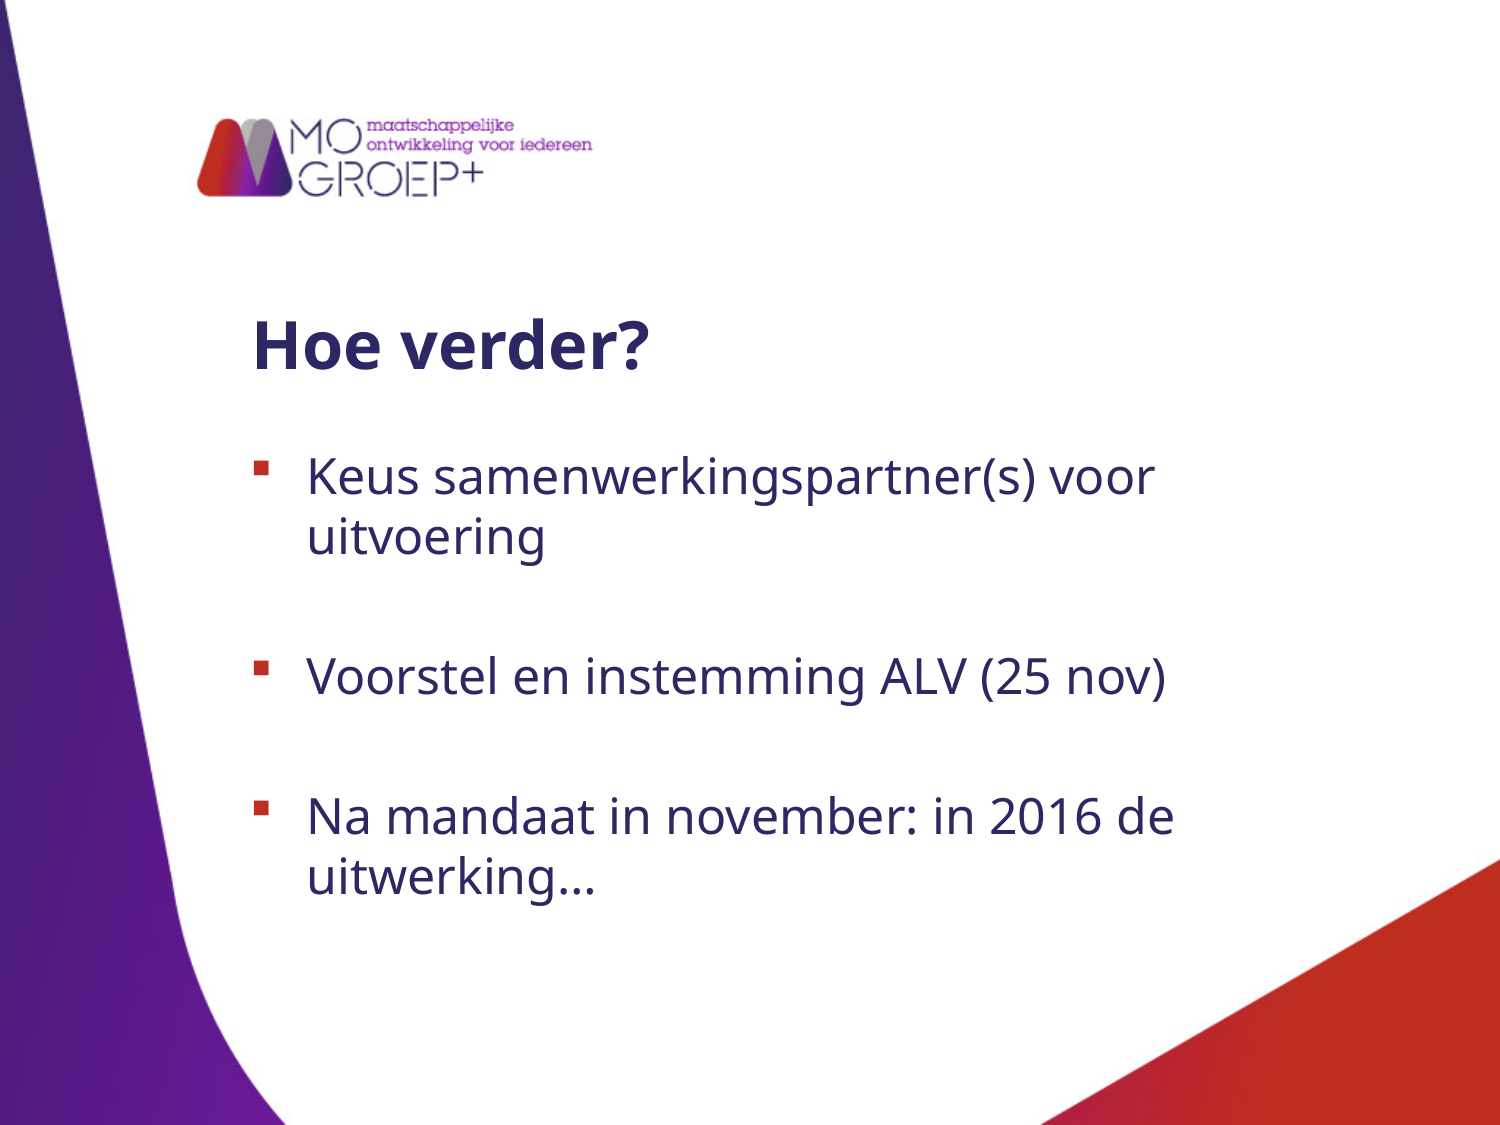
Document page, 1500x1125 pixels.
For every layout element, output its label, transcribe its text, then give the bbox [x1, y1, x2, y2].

title Hoe verder? [251, 302, 1338, 384]
list Keus samenwerkingspartner(s) voor uitvoering Voorstel en instemming ALV (25 nov) Na mandaat in november: in 2016 de uitwerking… [250, 444, 1337, 1063]
picture [0, 0, 1500, 1125]
